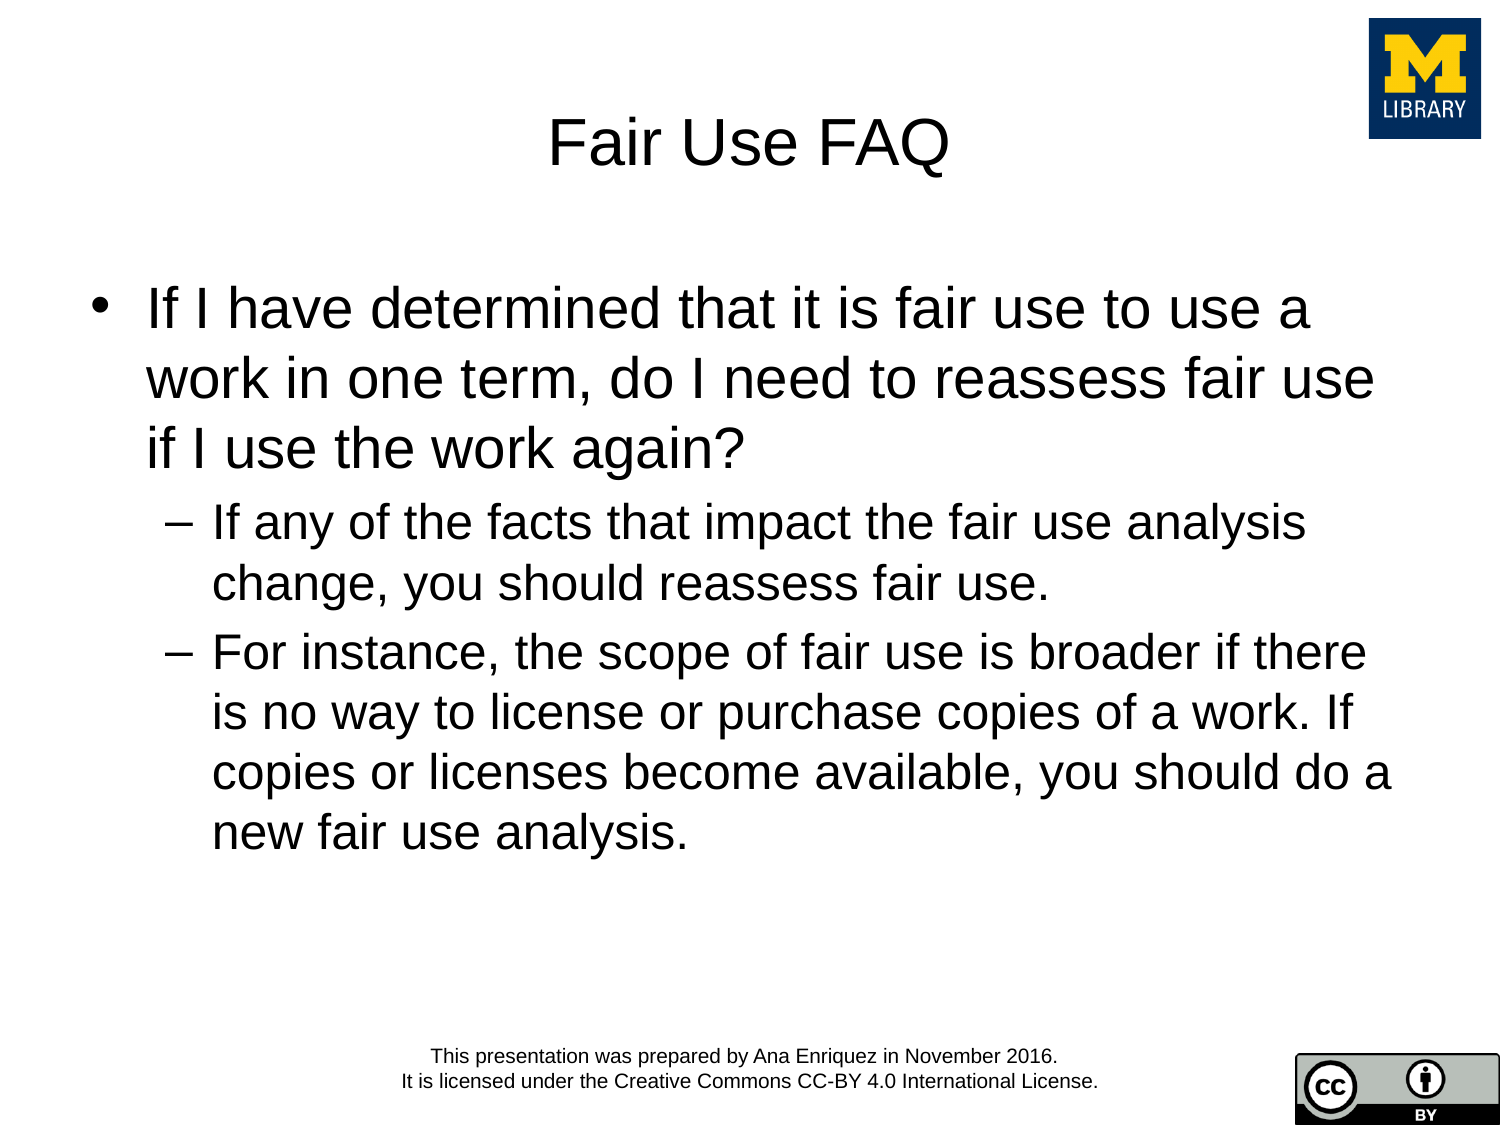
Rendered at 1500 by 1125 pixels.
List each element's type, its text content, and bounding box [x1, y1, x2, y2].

title Fair Use FAQ [75, 45, 1425, 233]
picture [1295, 1053, 1500, 1125]
footer This presentation was prepared by Ana Enriquez in November 2016. It is licensed under the Creative Commons CC-BY 4.0 International License. [75, 1034, 1425, 1095]
list If I have determined that it is fair use to use a work in one term, do I need to reassess fair use if I use the work again? If any of the facts that impact the fair use analysis change, you should reassess fair use. For instance, the scope of fair use is broader if there is no way to license or purchase copies of a work. If copies or licenses become available, you should do a new fair use analysis. [75, 262, 1425, 1005]
